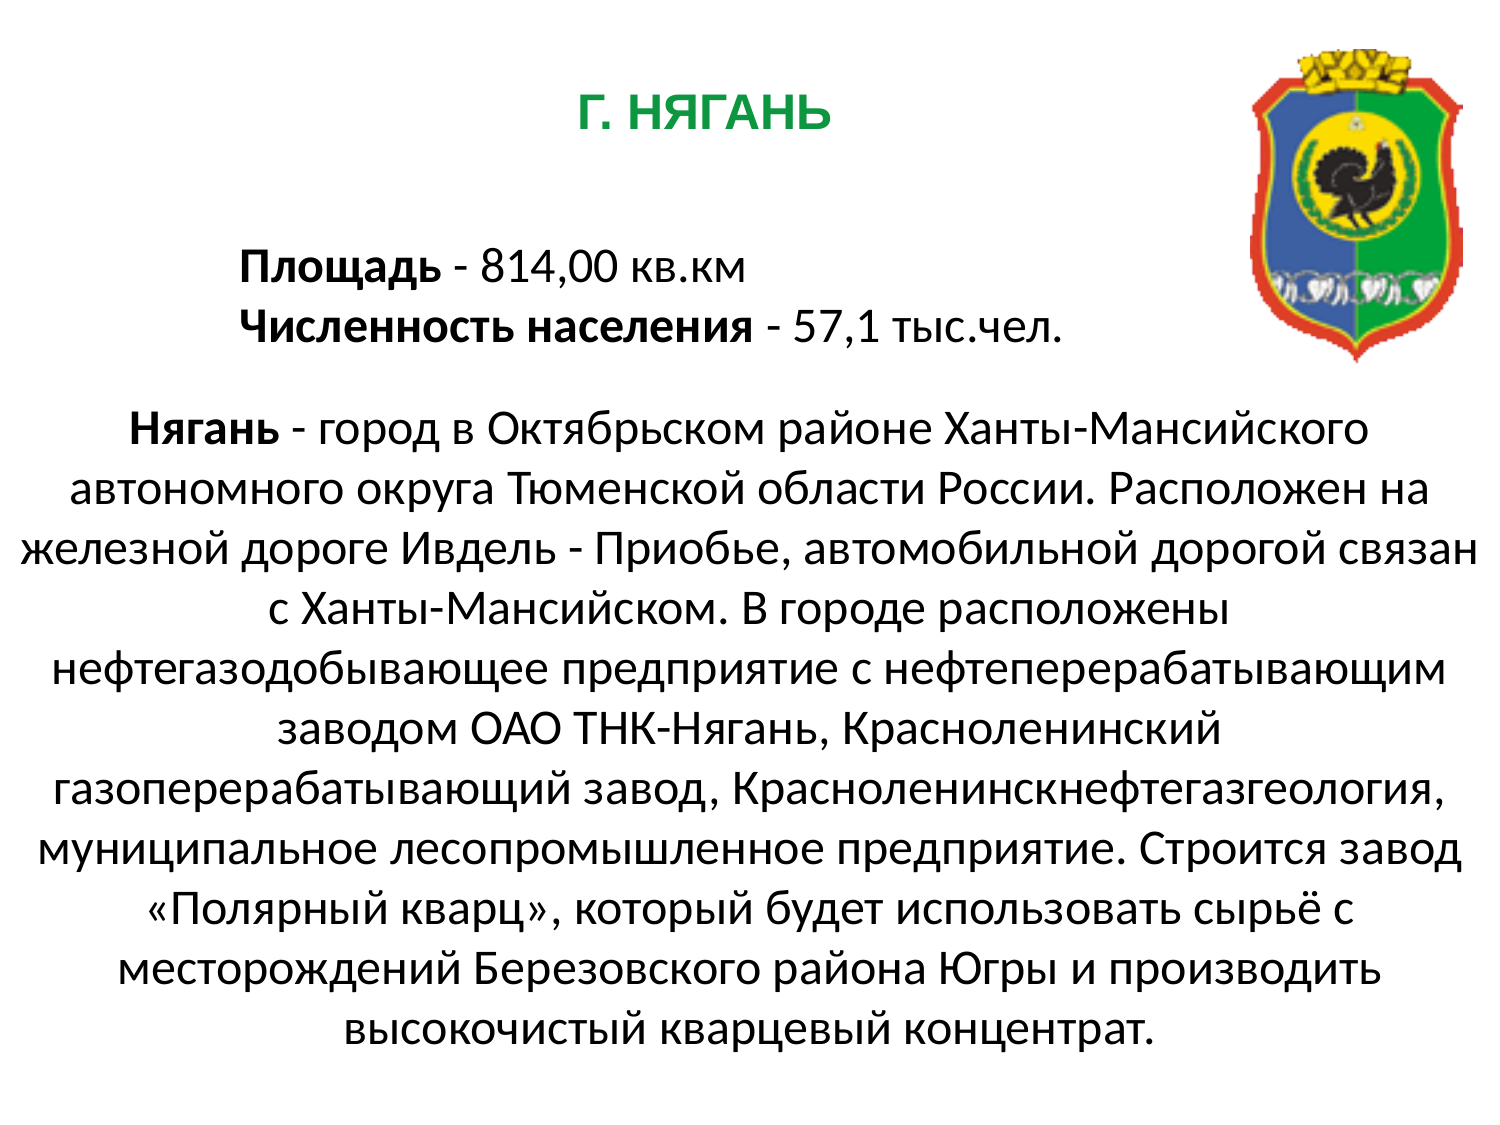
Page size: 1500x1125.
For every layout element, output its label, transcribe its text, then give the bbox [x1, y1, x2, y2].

text_box Нягань - город в Октябрьском районе Ханты-Мансийского автономного округа Тюменской области России. Расположен на железной дороге Ивдель - Приобье, автомобильной дорогой связан с Ханты-Мансийском. В городе расположены нефтегазодобывающее предприятие с нефтеперерабатывающим заводом ОАО ТНК-Нягань, Красноленинский газоперерабатывающий завод, Красноленинскнефтегазгеология, муниципальное лесопромышленное предприятие. Строится завод «Полярный кварц», который будет использовать сырьё с месторождений Березовского района Югры и производить высокочистый кварцевый концентрат. [0, 387, 1500, 1063]
picture [1249, 49, 1463, 367]
table_header Г. НЯГАНЬ [563, 75, 1244, 150]
text_box Площадь - 814,00 кв.км Численность населения - 57,1 тыс.чел. [224, 224, 1125, 360]
